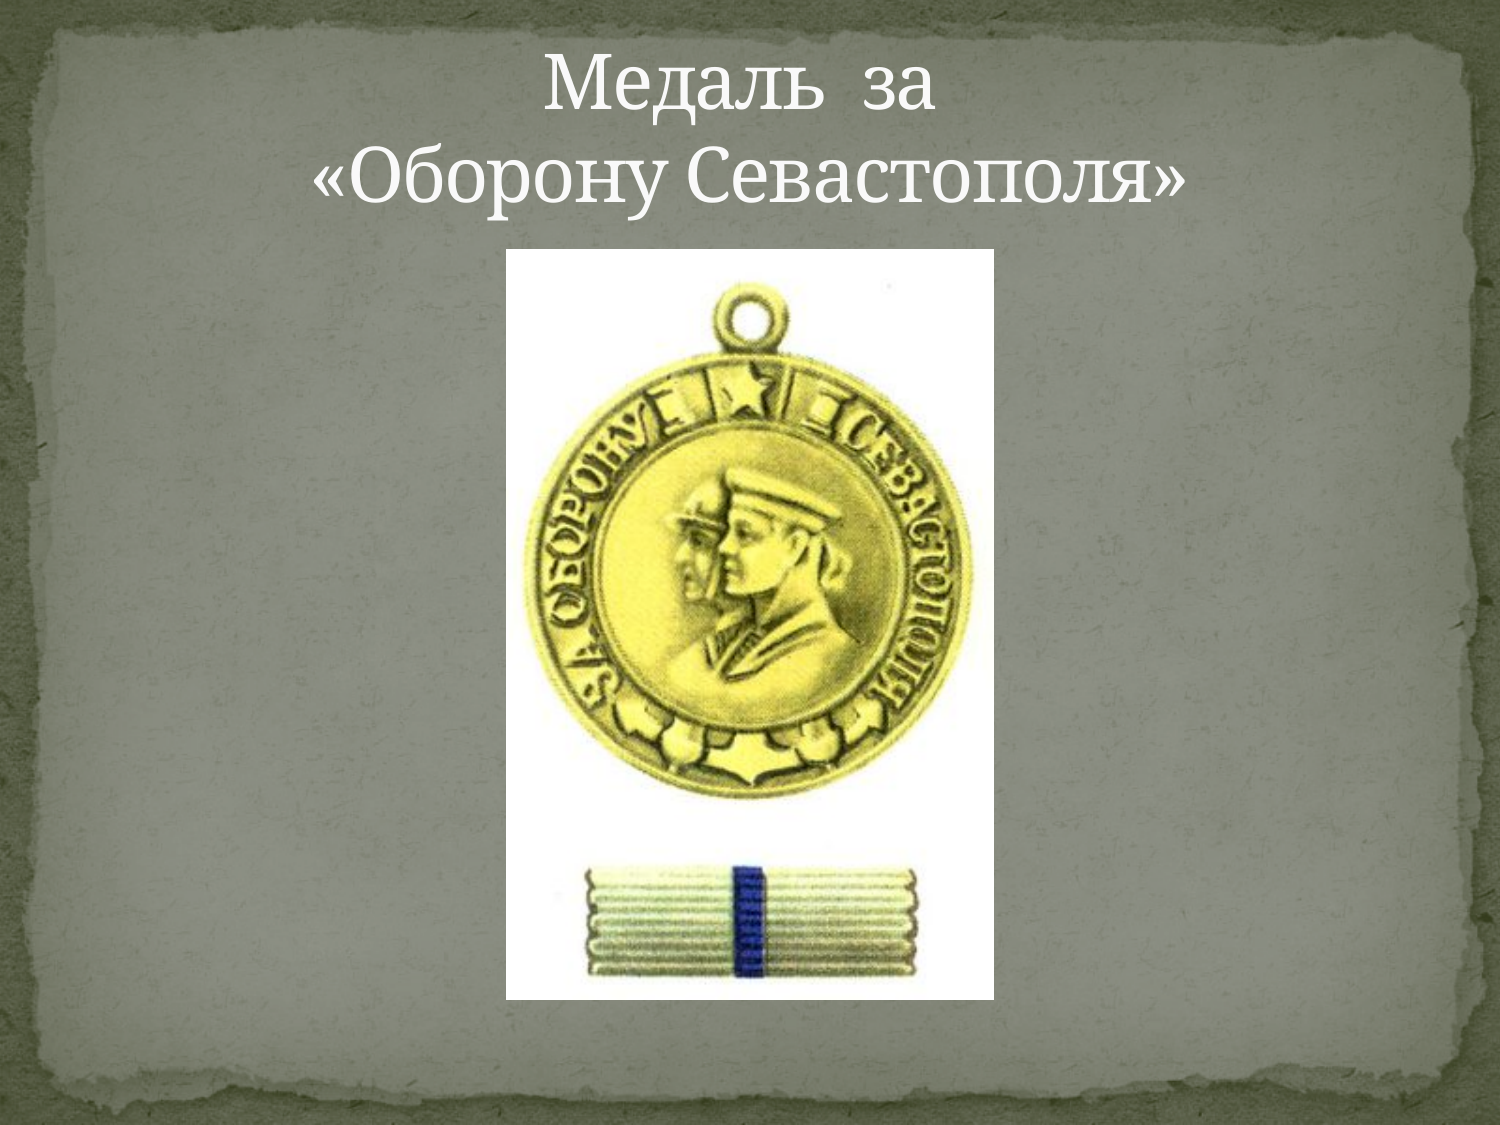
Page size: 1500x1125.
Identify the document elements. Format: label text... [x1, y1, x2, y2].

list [509, 252, 992, 999]
title Медаль за «Оборону Севастополя» [74, 24, 1425, 225]
